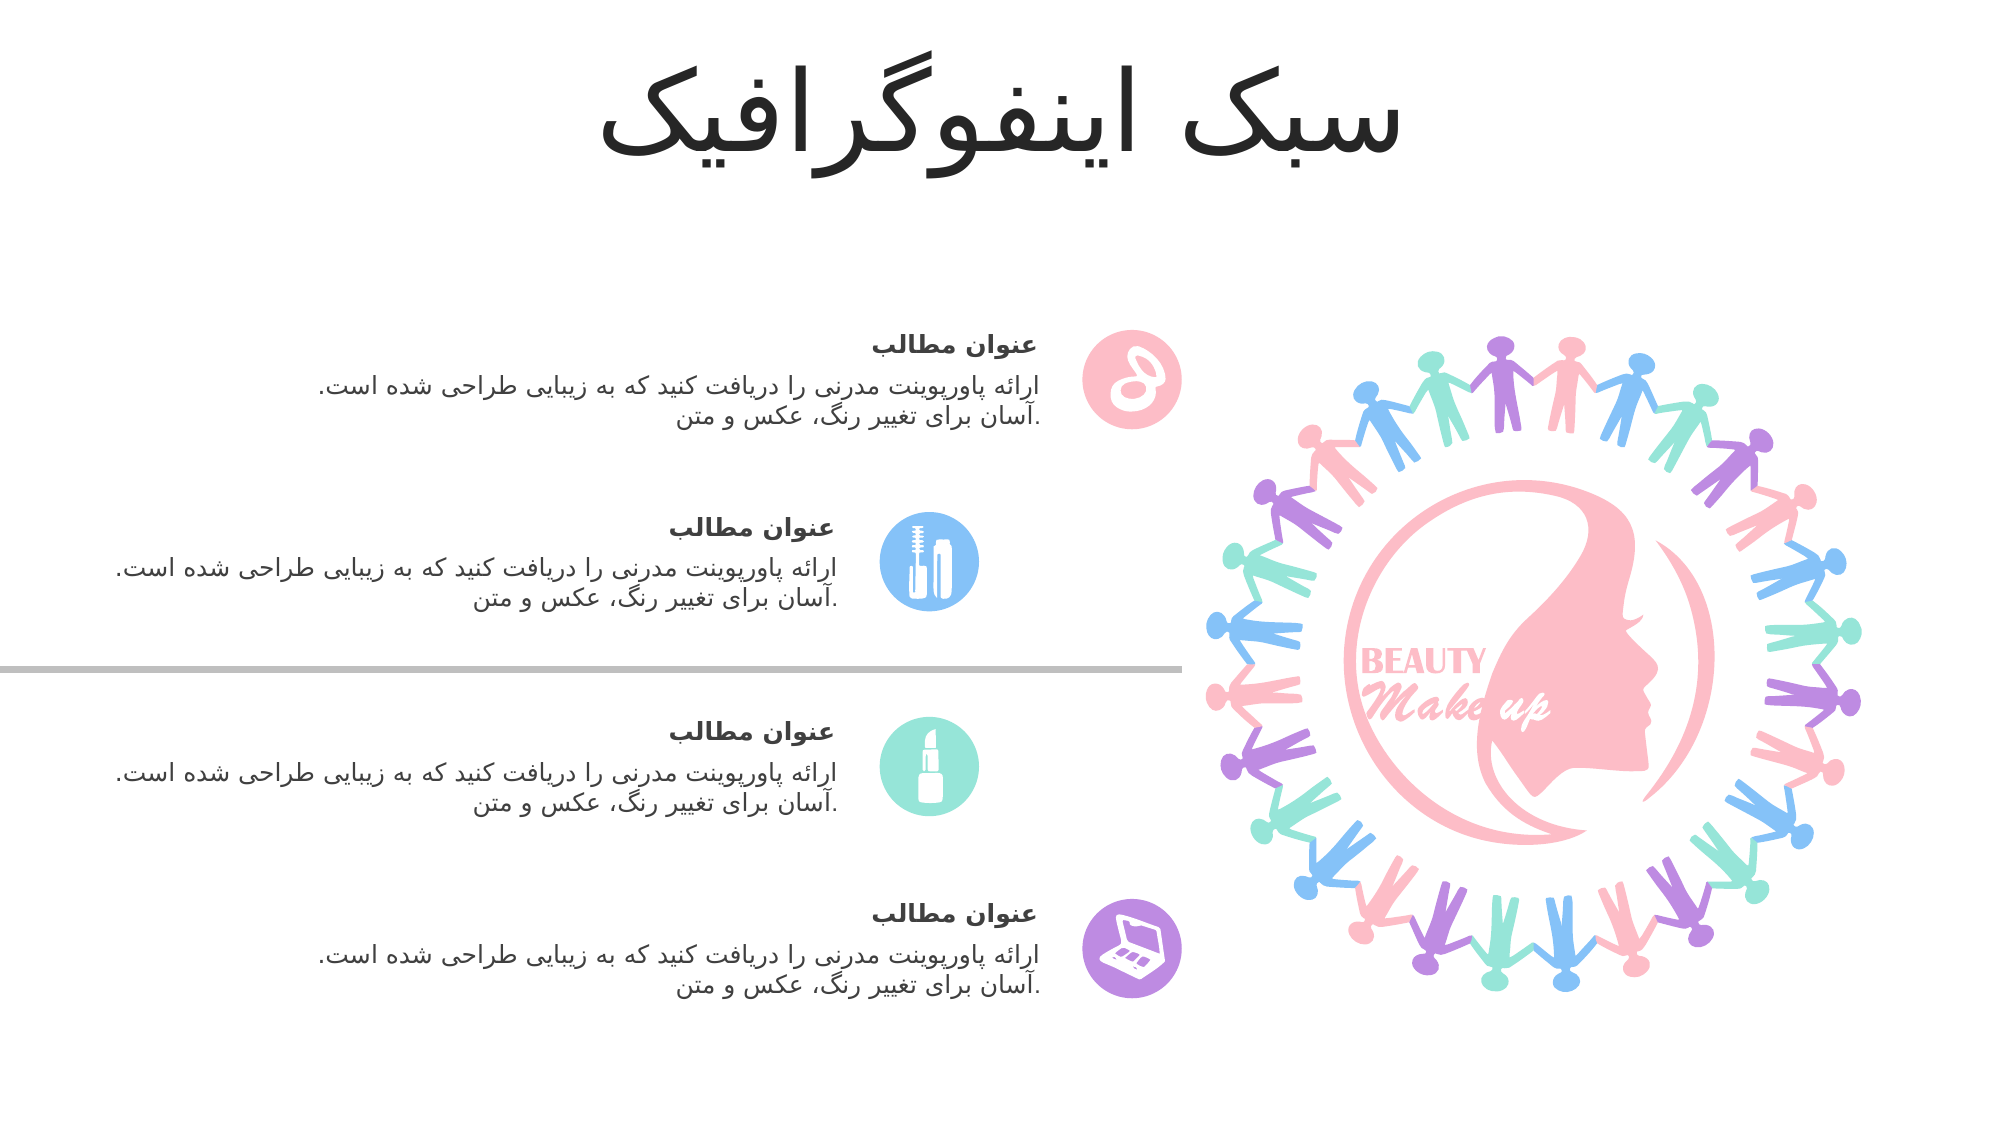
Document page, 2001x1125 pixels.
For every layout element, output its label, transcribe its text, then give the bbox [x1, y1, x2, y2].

text_box [1081, 328, 1183, 431]
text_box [76, 503, 854, 620]
text_box [1099, 914, 1165, 980]
text_box [1081, 897, 1183, 1000]
text_box [918, 749, 943, 804]
text_box [878, 510, 981, 613]
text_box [1205, 336, 1862, 992]
list سبک اینفوگرافیک [53, 55, 1952, 175]
text_box [1110, 346, 1166, 412]
text_box [933, 539, 952, 599]
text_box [279, 321, 1056, 438]
text_box [909, 526, 927, 599]
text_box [76, 708, 854, 825]
text_box [924, 729, 936, 748]
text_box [279, 890, 1056, 1007]
text_box [878, 715, 981, 818]
